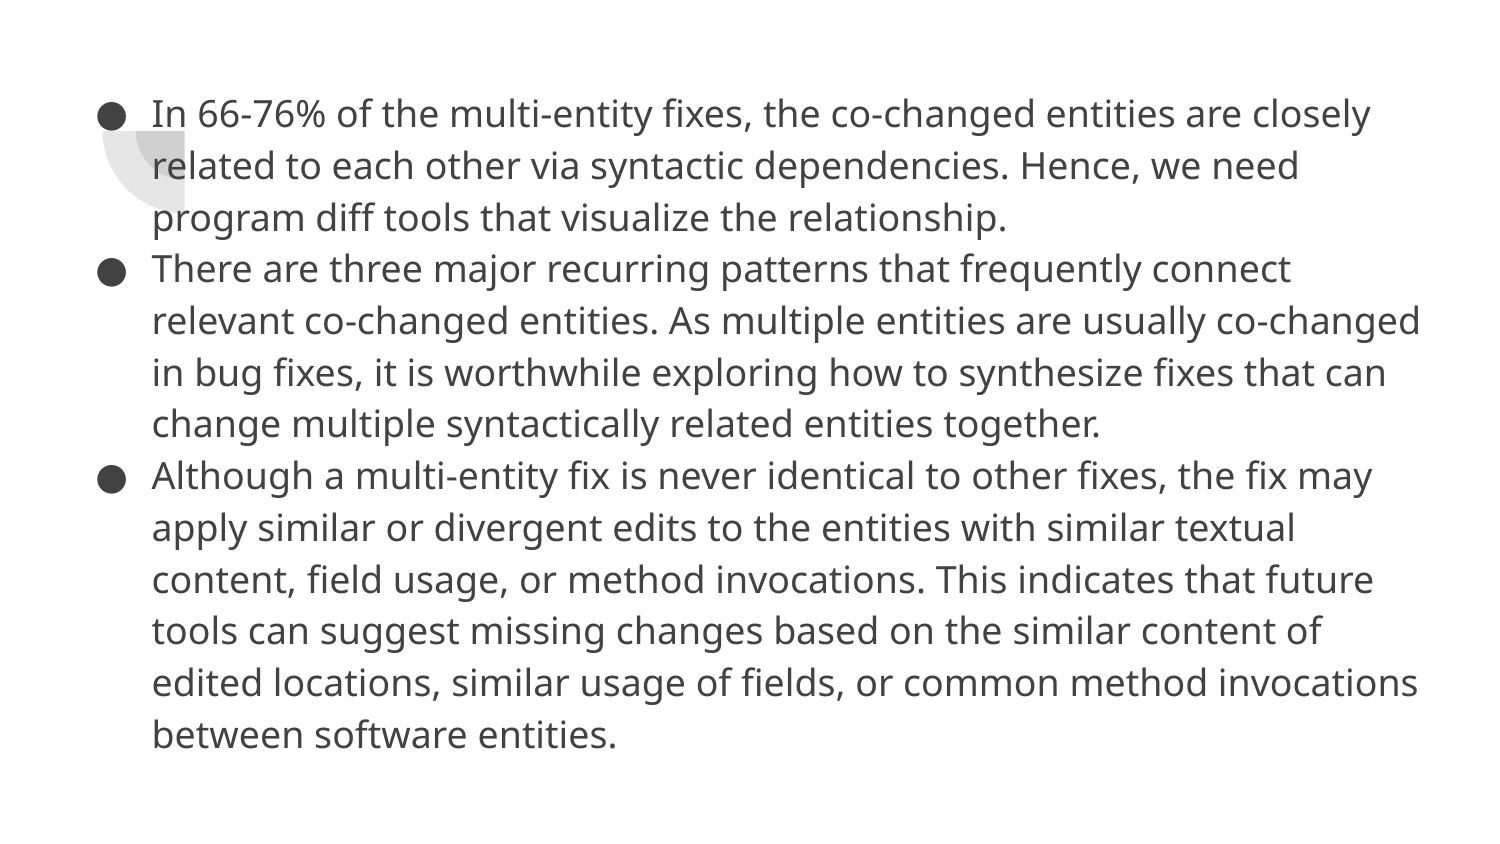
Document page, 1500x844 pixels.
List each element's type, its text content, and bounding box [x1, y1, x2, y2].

list In 66-76% of the multi-entity fixes, the co-changed entities are closely related to each other via syntactic dependencies. Hence, we need program diff tools that visualize the relationship. There are three major recurring patterns that frequently connect relevant co-changed entities. As multiple entities are usually co-changed in bug fixes, it is worthwhile exploring how to synthesize fixes that can change multiple syntactically related entities together. Although a multi-entity fix is never identical to other fixes, the fix may apply similar or divergent edits to the entities with similar textual content, field usage, or method invocations. This indicates that future tools can suggest missing changes based on the similar content of edited locations, similar usage of fields, or common method invocations between software entities. [61, 68, 1446, 809]
